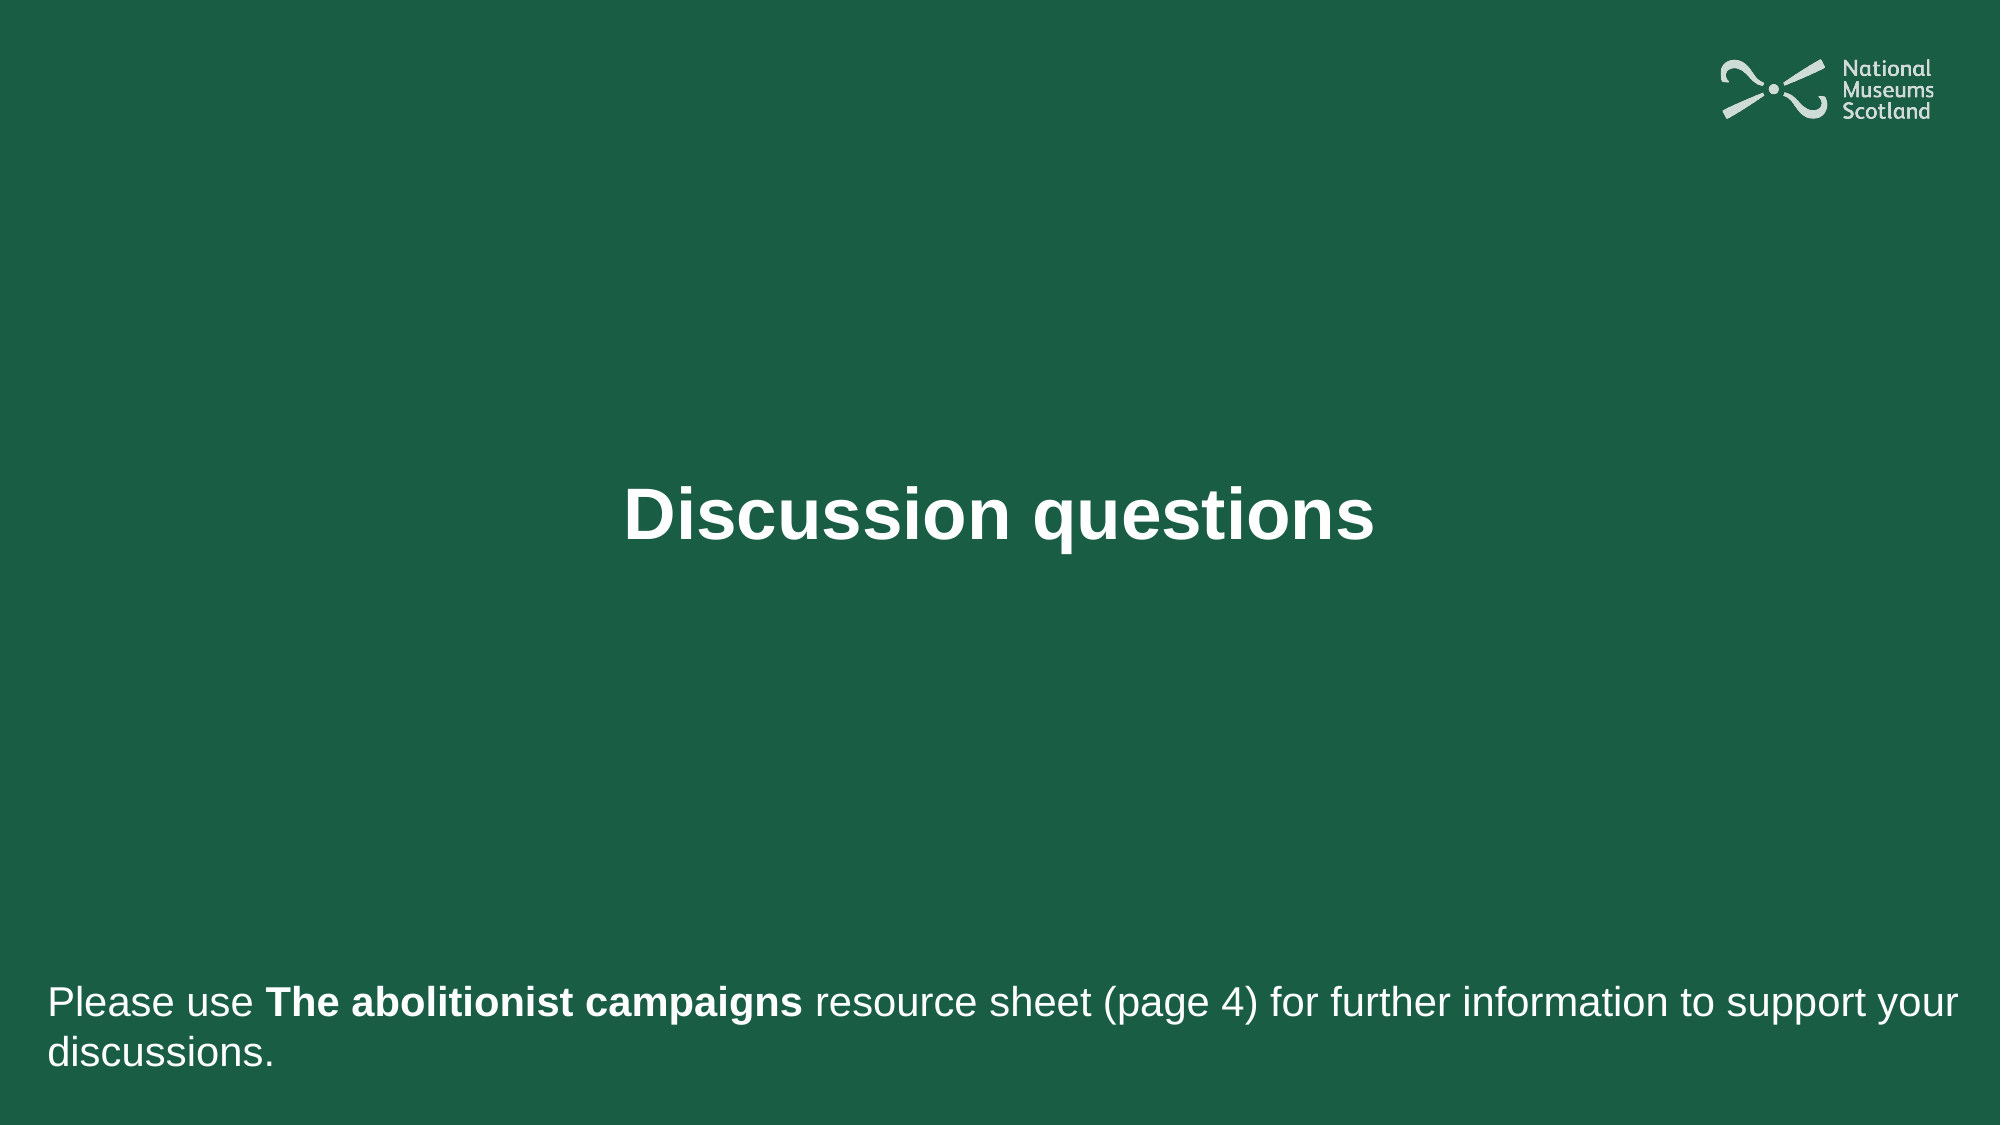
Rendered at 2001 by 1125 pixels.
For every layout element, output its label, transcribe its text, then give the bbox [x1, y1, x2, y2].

text_box Please use The abolitionist campaigns resource sheet (page 4) for further information to support your discussions. [32, 966, 2000, 1082]
text_box Discussion questions [0, 458, 2000, 562]
footer [1720, 59, 1934, 119]
